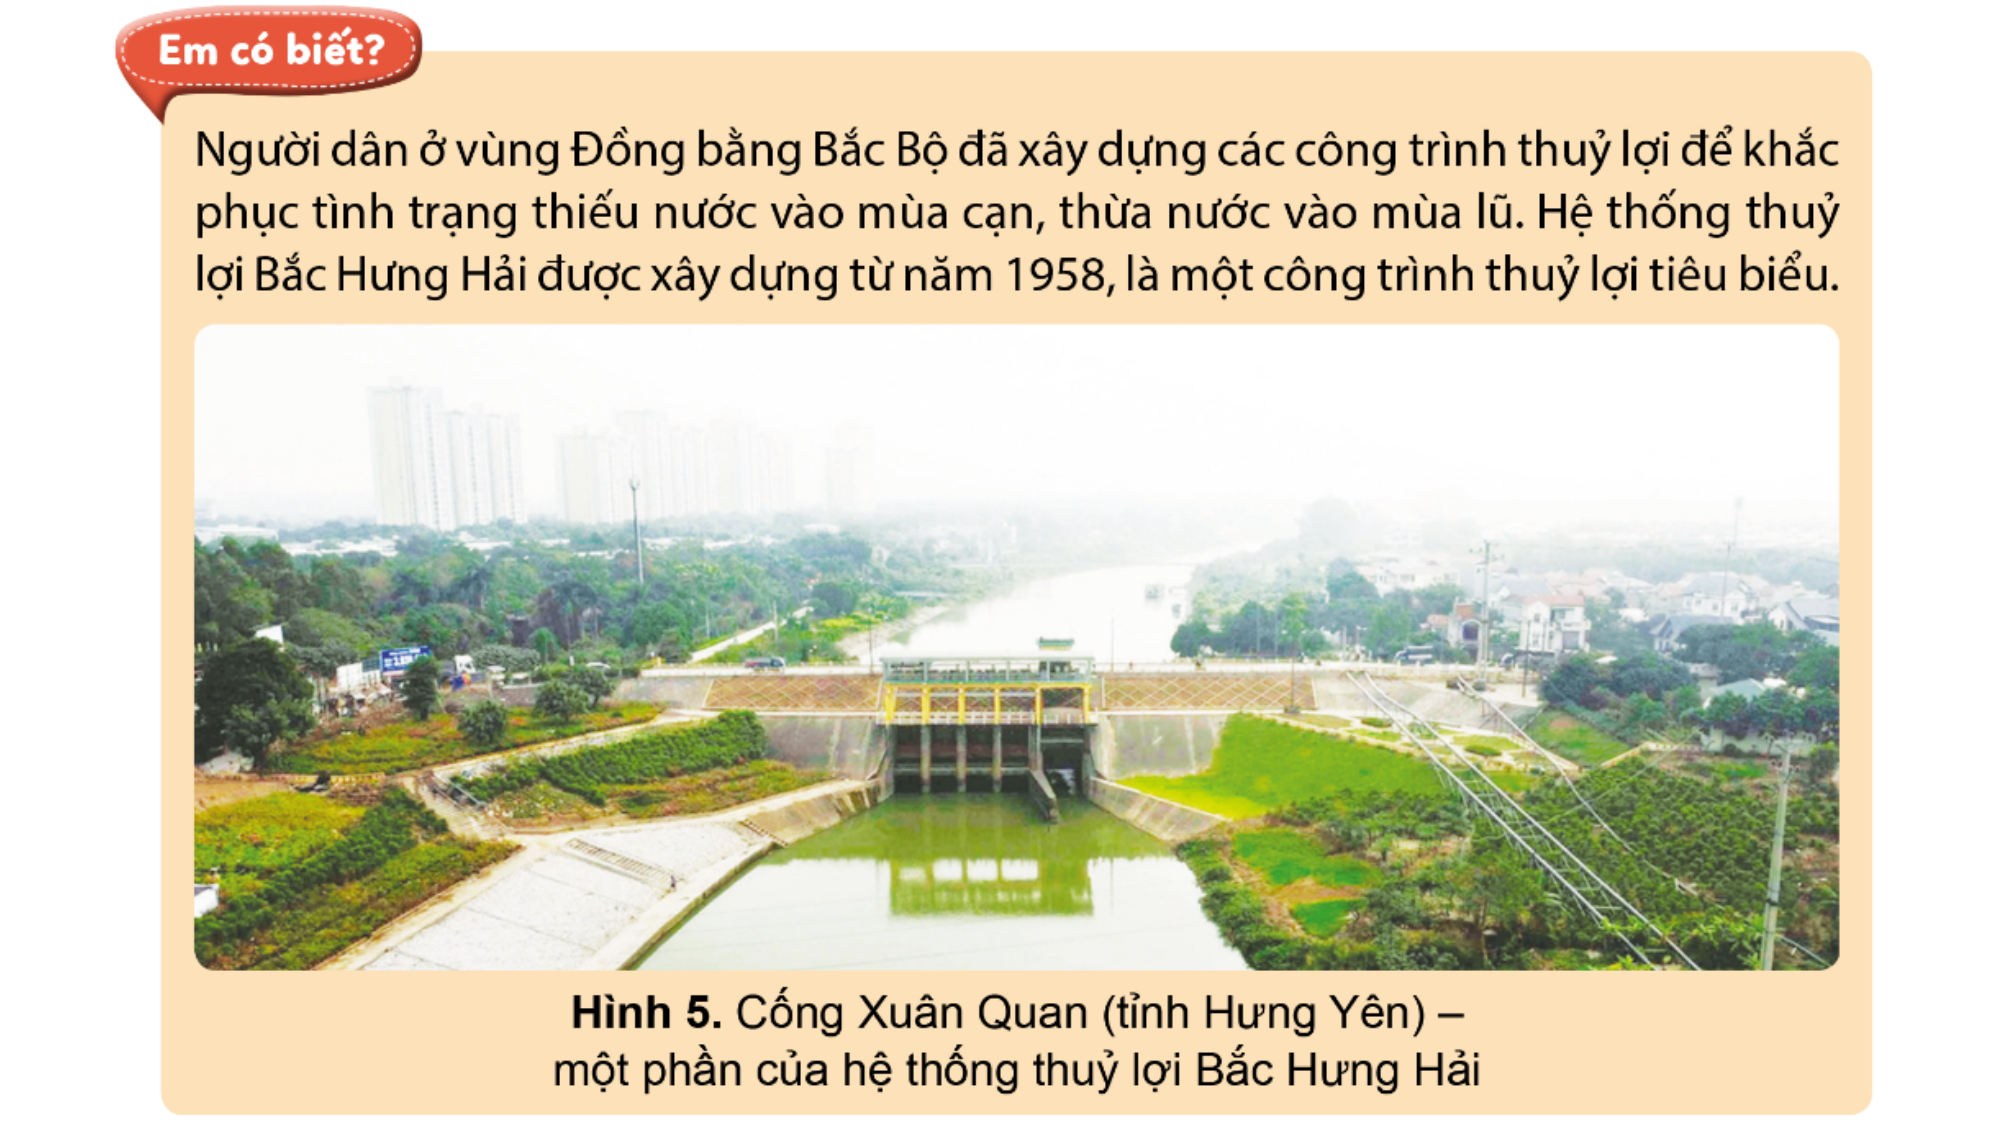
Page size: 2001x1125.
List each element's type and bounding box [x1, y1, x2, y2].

picture [111, 0, 1889, 1125]
